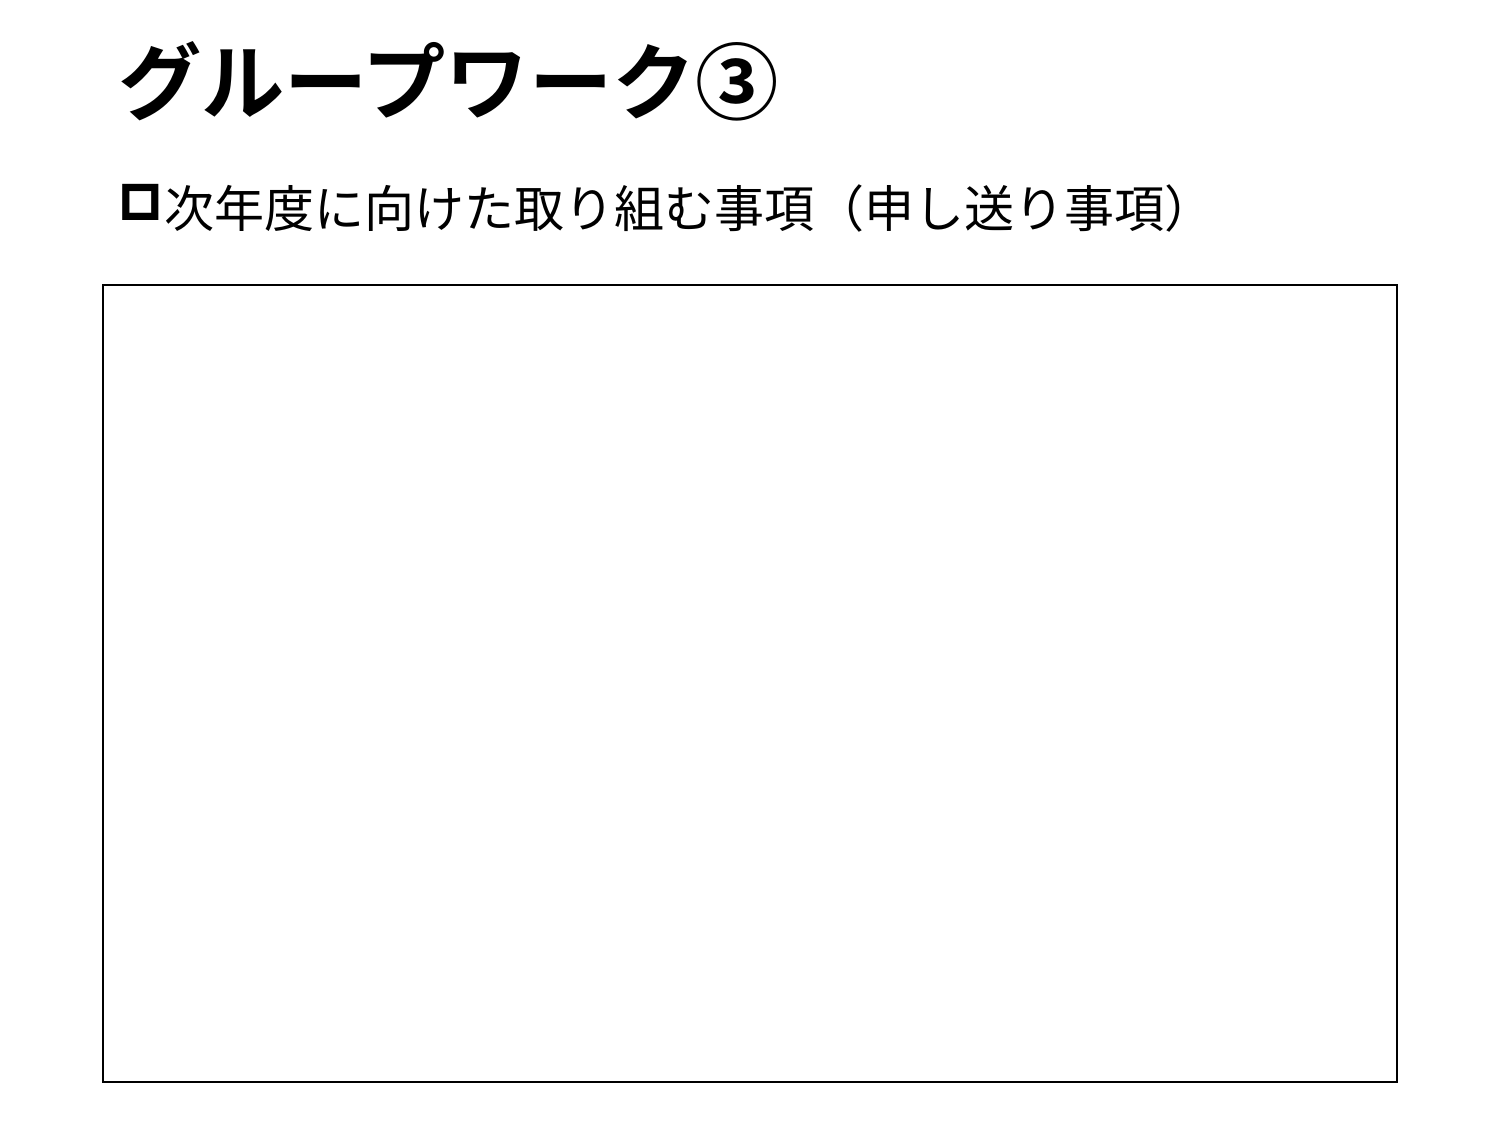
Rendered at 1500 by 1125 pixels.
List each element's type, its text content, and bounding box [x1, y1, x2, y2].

text_box [102, 284, 1398, 1083]
list 次年度に向けた取り組む事項（申し送り事項） [103, 177, 1447, 256]
title グループワーク③ [103, 0, 1397, 174]
